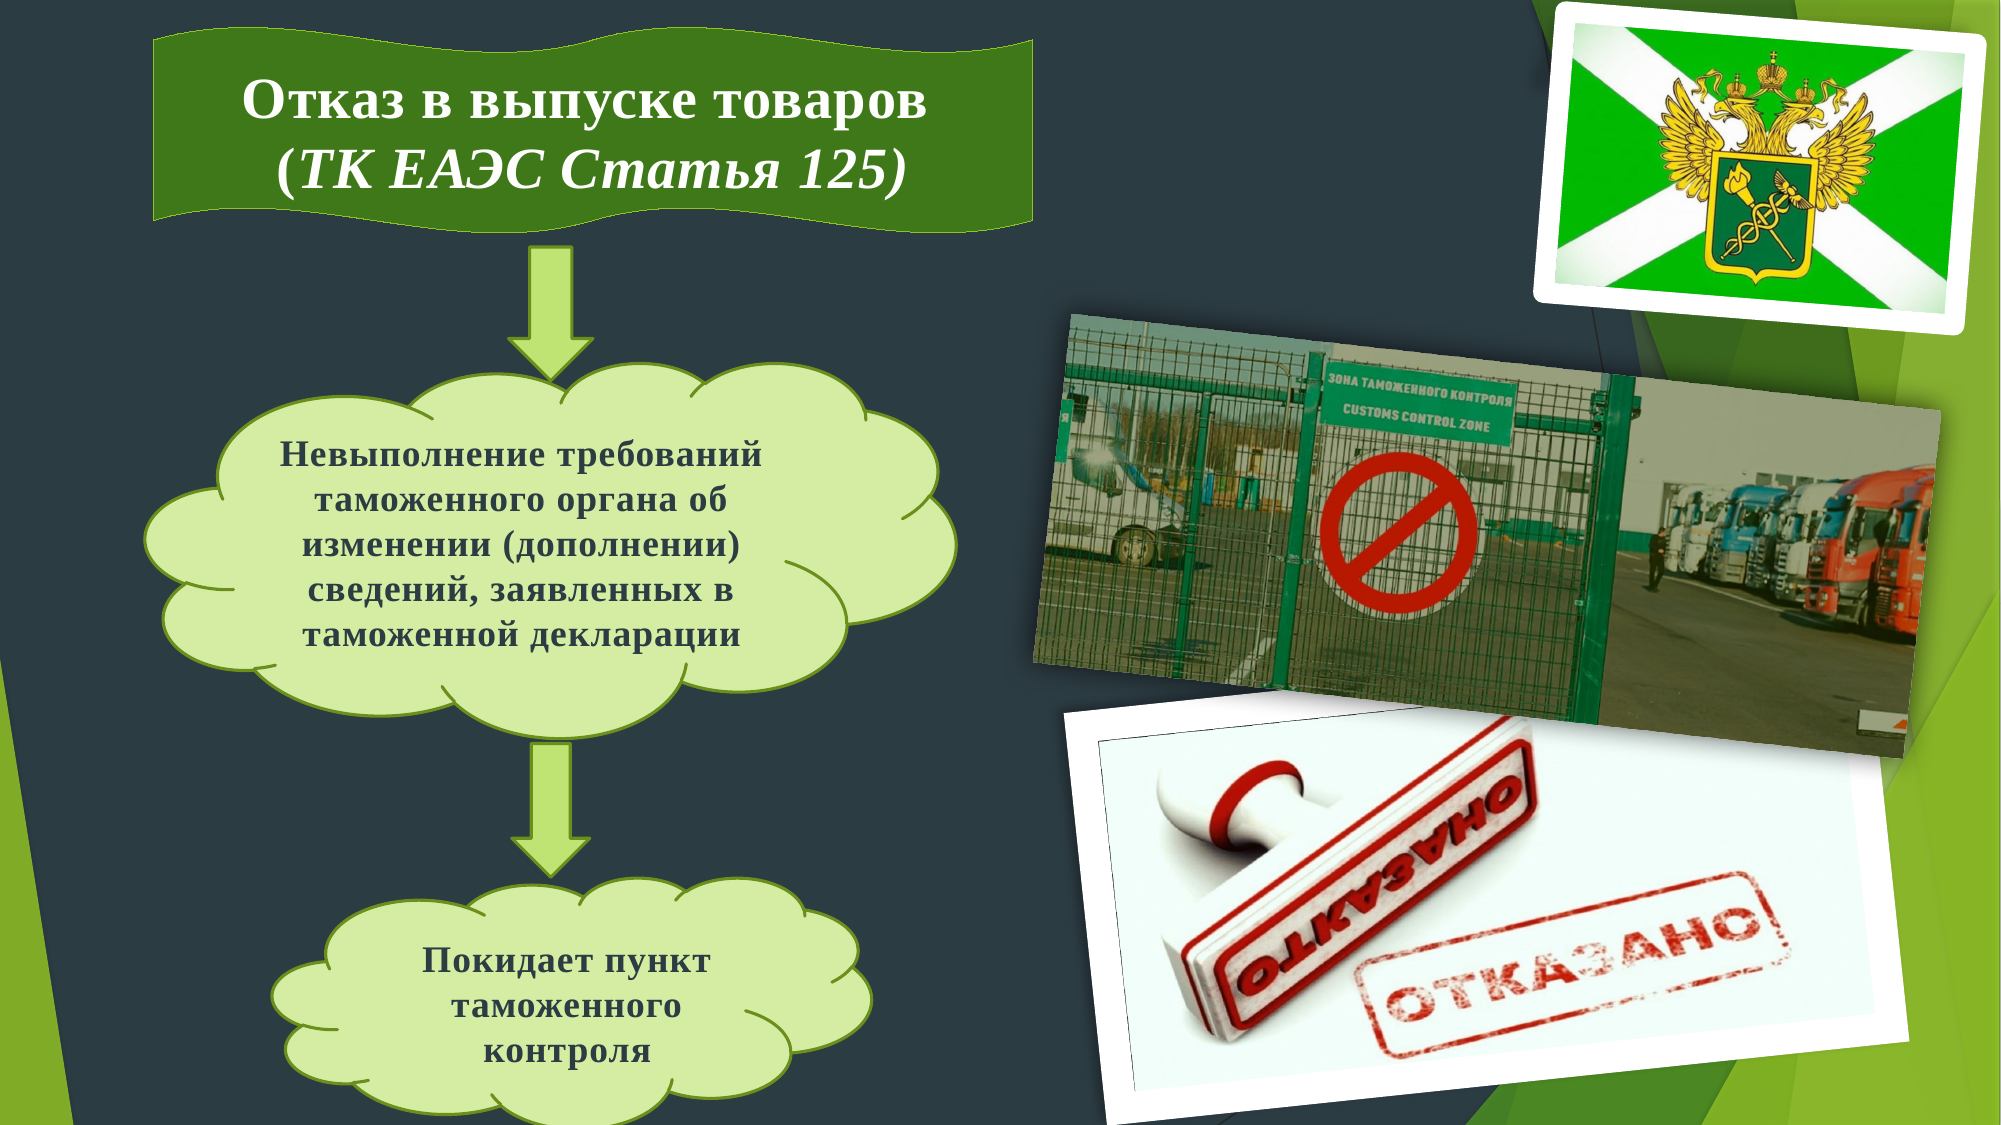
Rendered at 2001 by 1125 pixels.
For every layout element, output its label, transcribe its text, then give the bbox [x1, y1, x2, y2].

text_box Отказ в выпуске товаров (ТК ЕАЭС Статья 125) [153, 27, 1033, 233]
text_box Невыполнение требований таможенного органа об изменении (дополнении) сведений, заявленных в таможенной декларации [143, 361, 958, 741]
picture [1555, 24, 1964, 313]
picture [1034, 314, 1941, 1091]
text_box [510, 741, 592, 879]
text_box Покидает пункт таможенного контроля [388, 927, 747, 1077]
text_box [270, 876, 874, 1125]
text_box [507, 245, 595, 382]
